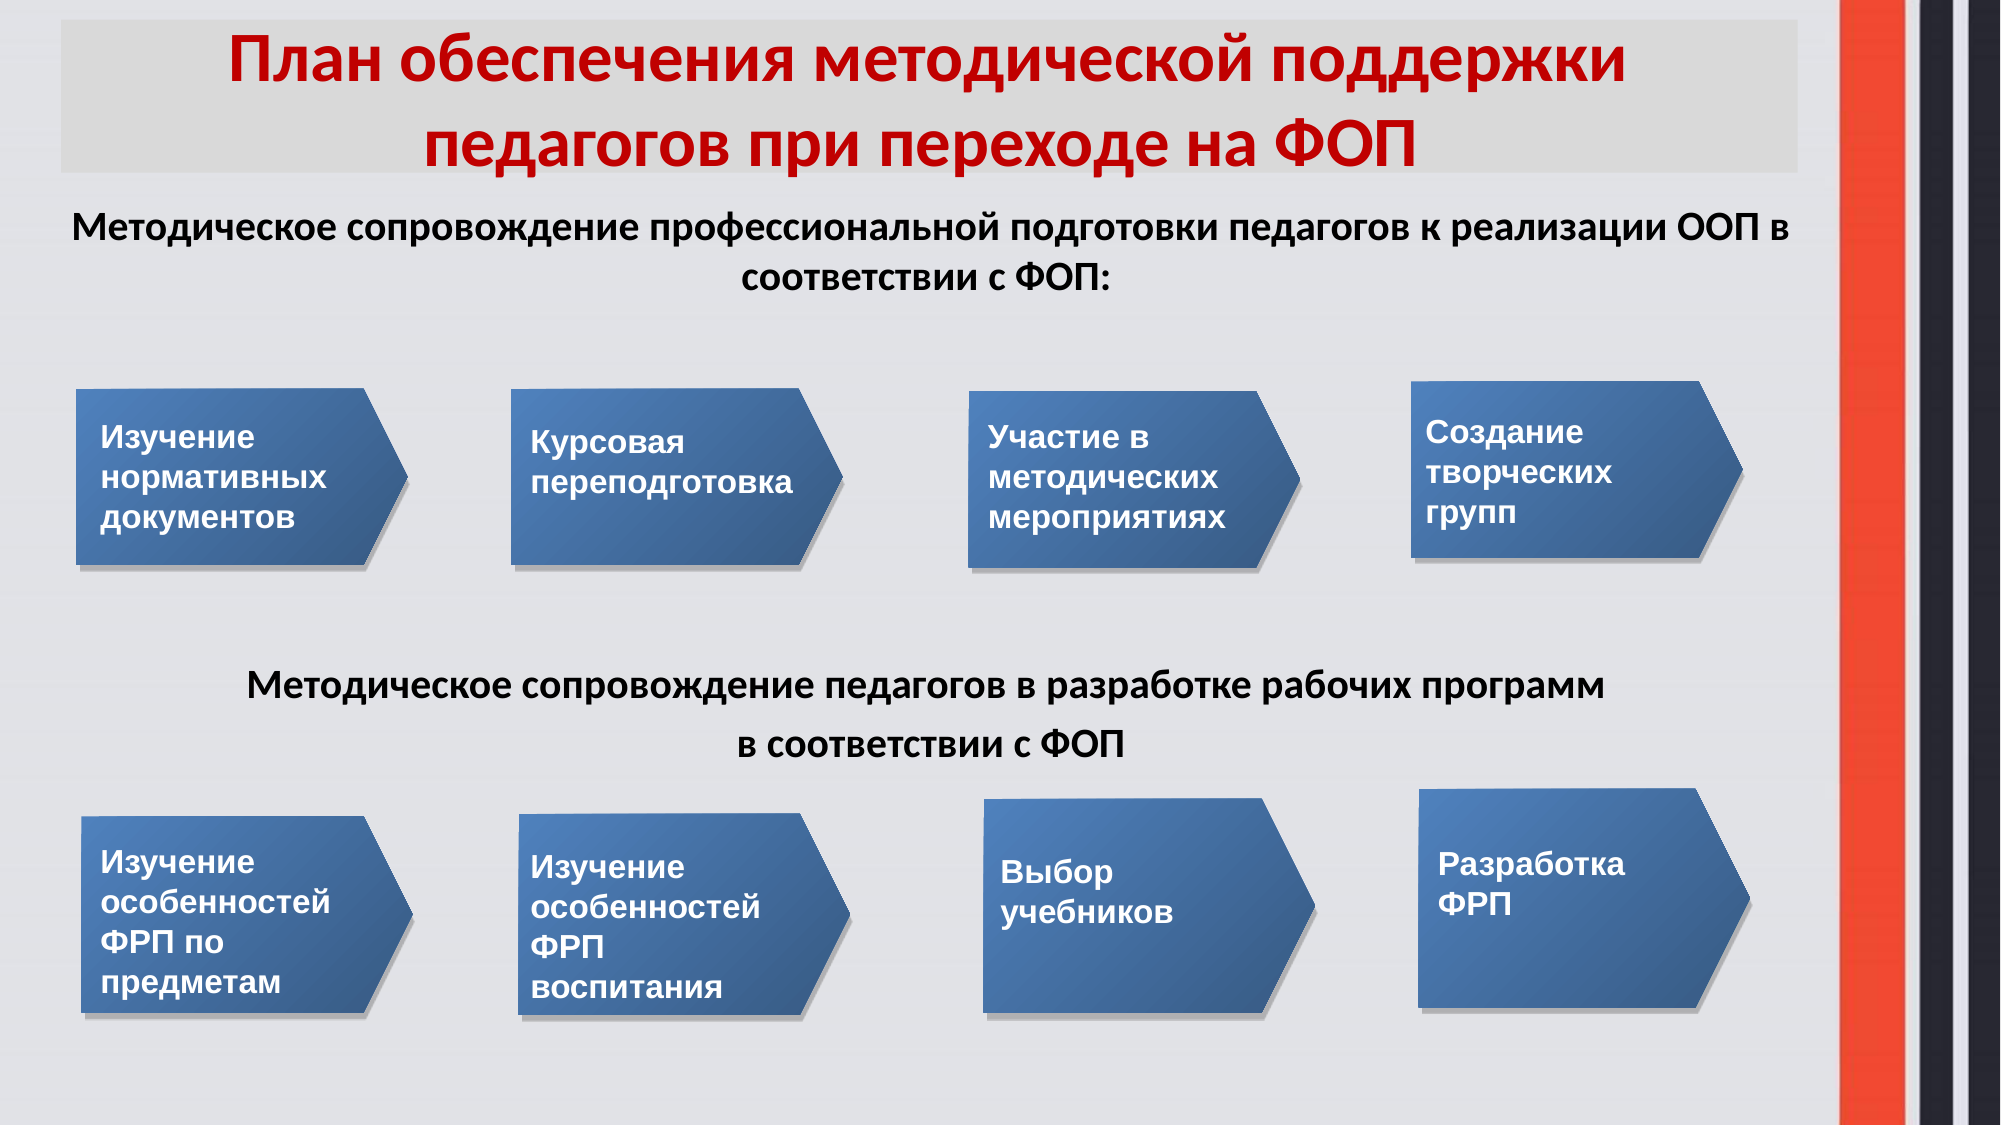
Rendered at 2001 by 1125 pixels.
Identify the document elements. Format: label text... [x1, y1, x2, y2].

text_box Разработка ФРП [1423, 835, 1723, 930]
text_box [76, 388, 375, 565]
text_box Изучение особенностей ФРП воспитания [515, 837, 815, 1012]
text_box [518, 813, 812, 837]
text_box [511, 388, 843, 565]
text_box [1411, 381, 1709, 402]
text_box [385, 859, 413, 970]
text_box [968, 391, 1269, 568]
text_box Создание творческих групп [1410, 402, 1710, 538]
text_box Изучение нормативных документов [85, 407, 385, 543]
text_box [81, 816, 372, 1013]
text_box [1411, 538, 1709, 558]
text_box [1273, 425, 1300, 534]
text_box [385, 431, 408, 522]
text_box [983, 798, 1315, 1013]
text_box [1418, 788, 1750, 1008]
text_box Выбор учебников [985, 842, 1285, 938]
text_box [1710, 404, 1743, 535]
title План обеспечения методической поддержки педагогов при переходе на ФОП [61, 19, 1798, 173]
text_box Курсовая переподготовка [515, 412, 815, 508]
text_box Изучение особенностей ФРП по предметам [85, 832, 385, 1008]
text_box [815, 844, 850, 985]
text_box Участие в методических мероприятиях [973, 407, 1273, 543]
picture [0, 0, 2001, 1125]
list Методическое сопровождение профессиональной подготовки педагогов к реализации ООП в соответствии с ФОП: Методическое сопровождение педагогов в разработке рабочих программ в соответствии с ФОП [23, 191, 1840, 1125]
